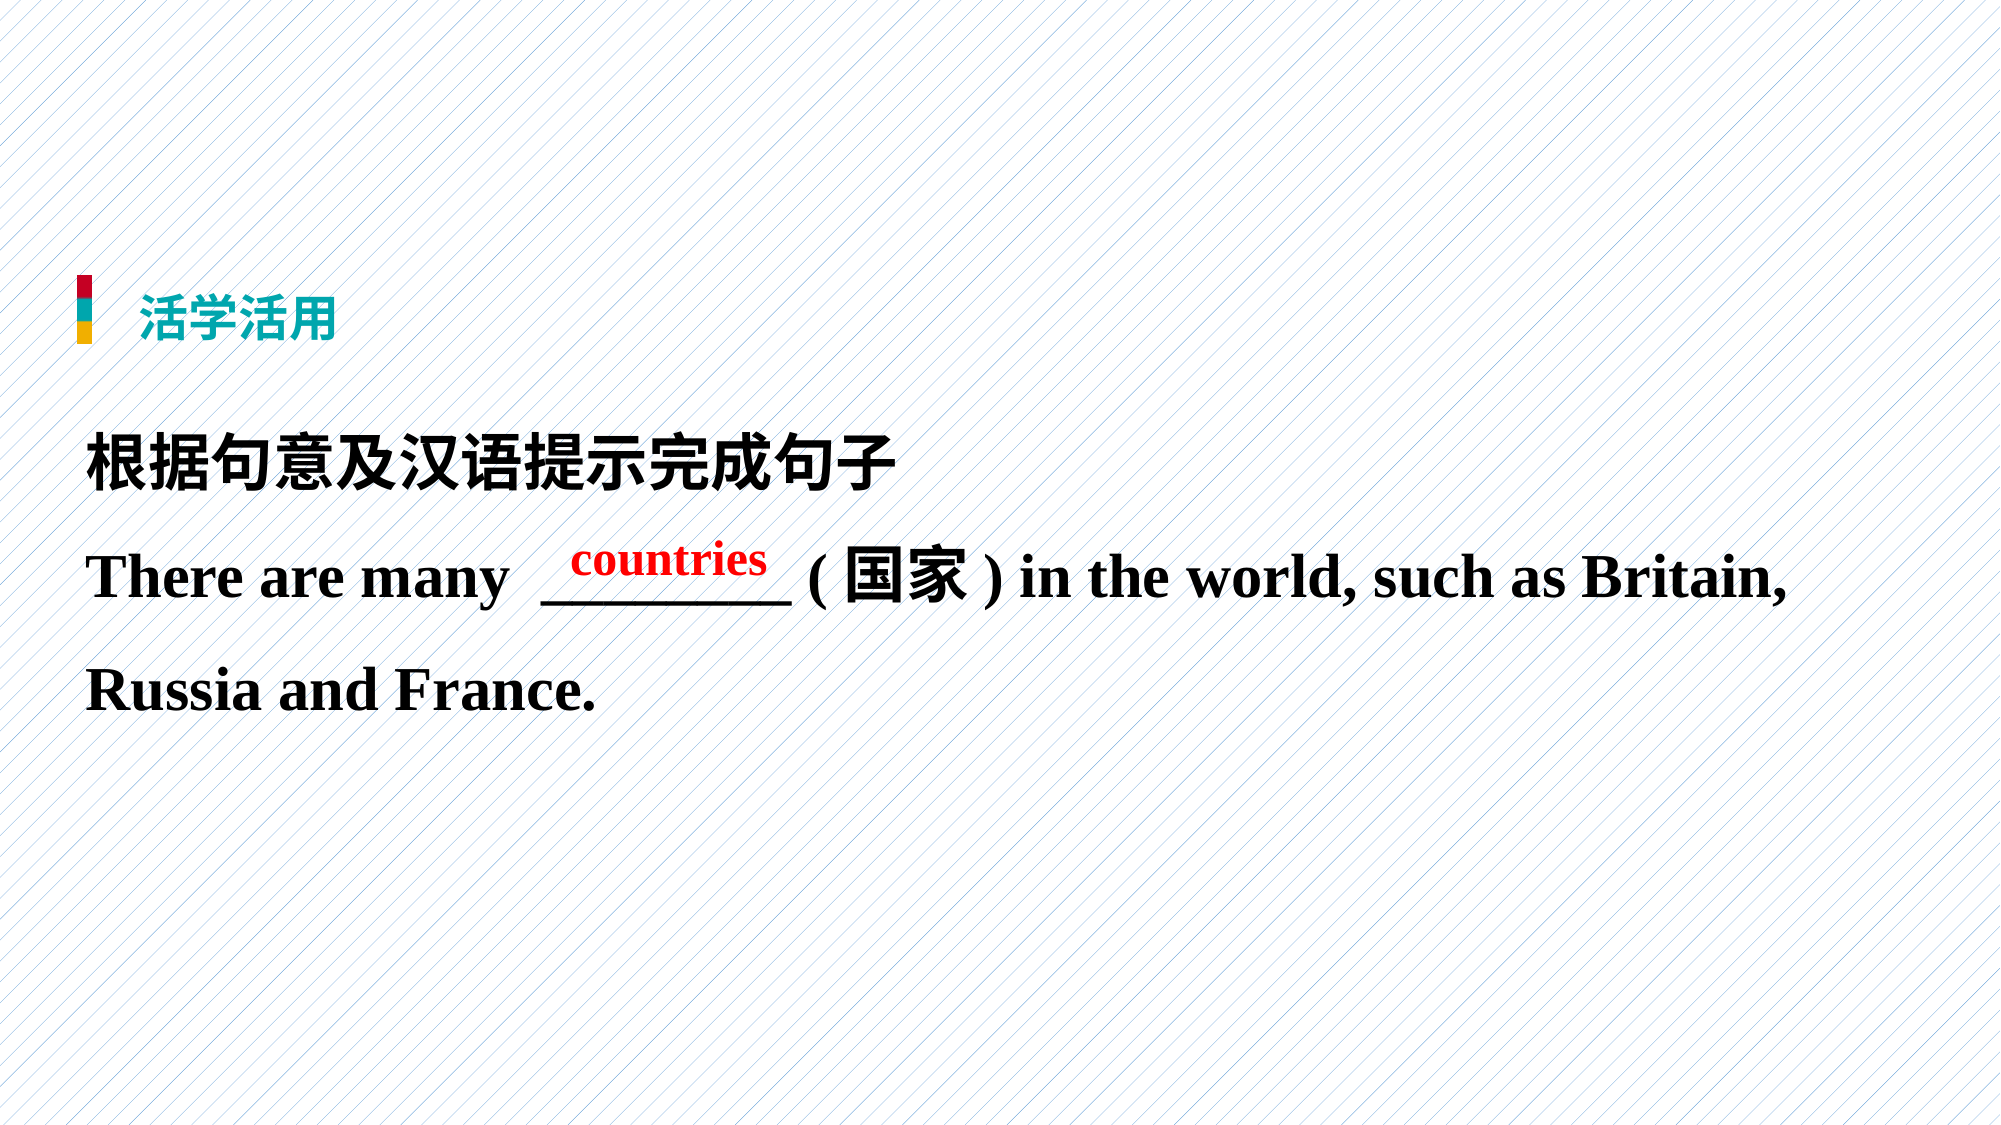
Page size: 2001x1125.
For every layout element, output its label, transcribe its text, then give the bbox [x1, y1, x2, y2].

picture [77, 275, 92, 344]
text_box 根据句意及汉语提示完成句子 There are many ________ (国家) in the world, such as Britain, Russia and France. [71, 378, 1881, 730]
text_box countries [555, 517, 799, 593]
text_box 活学活用 [124, 249, 366, 354]
